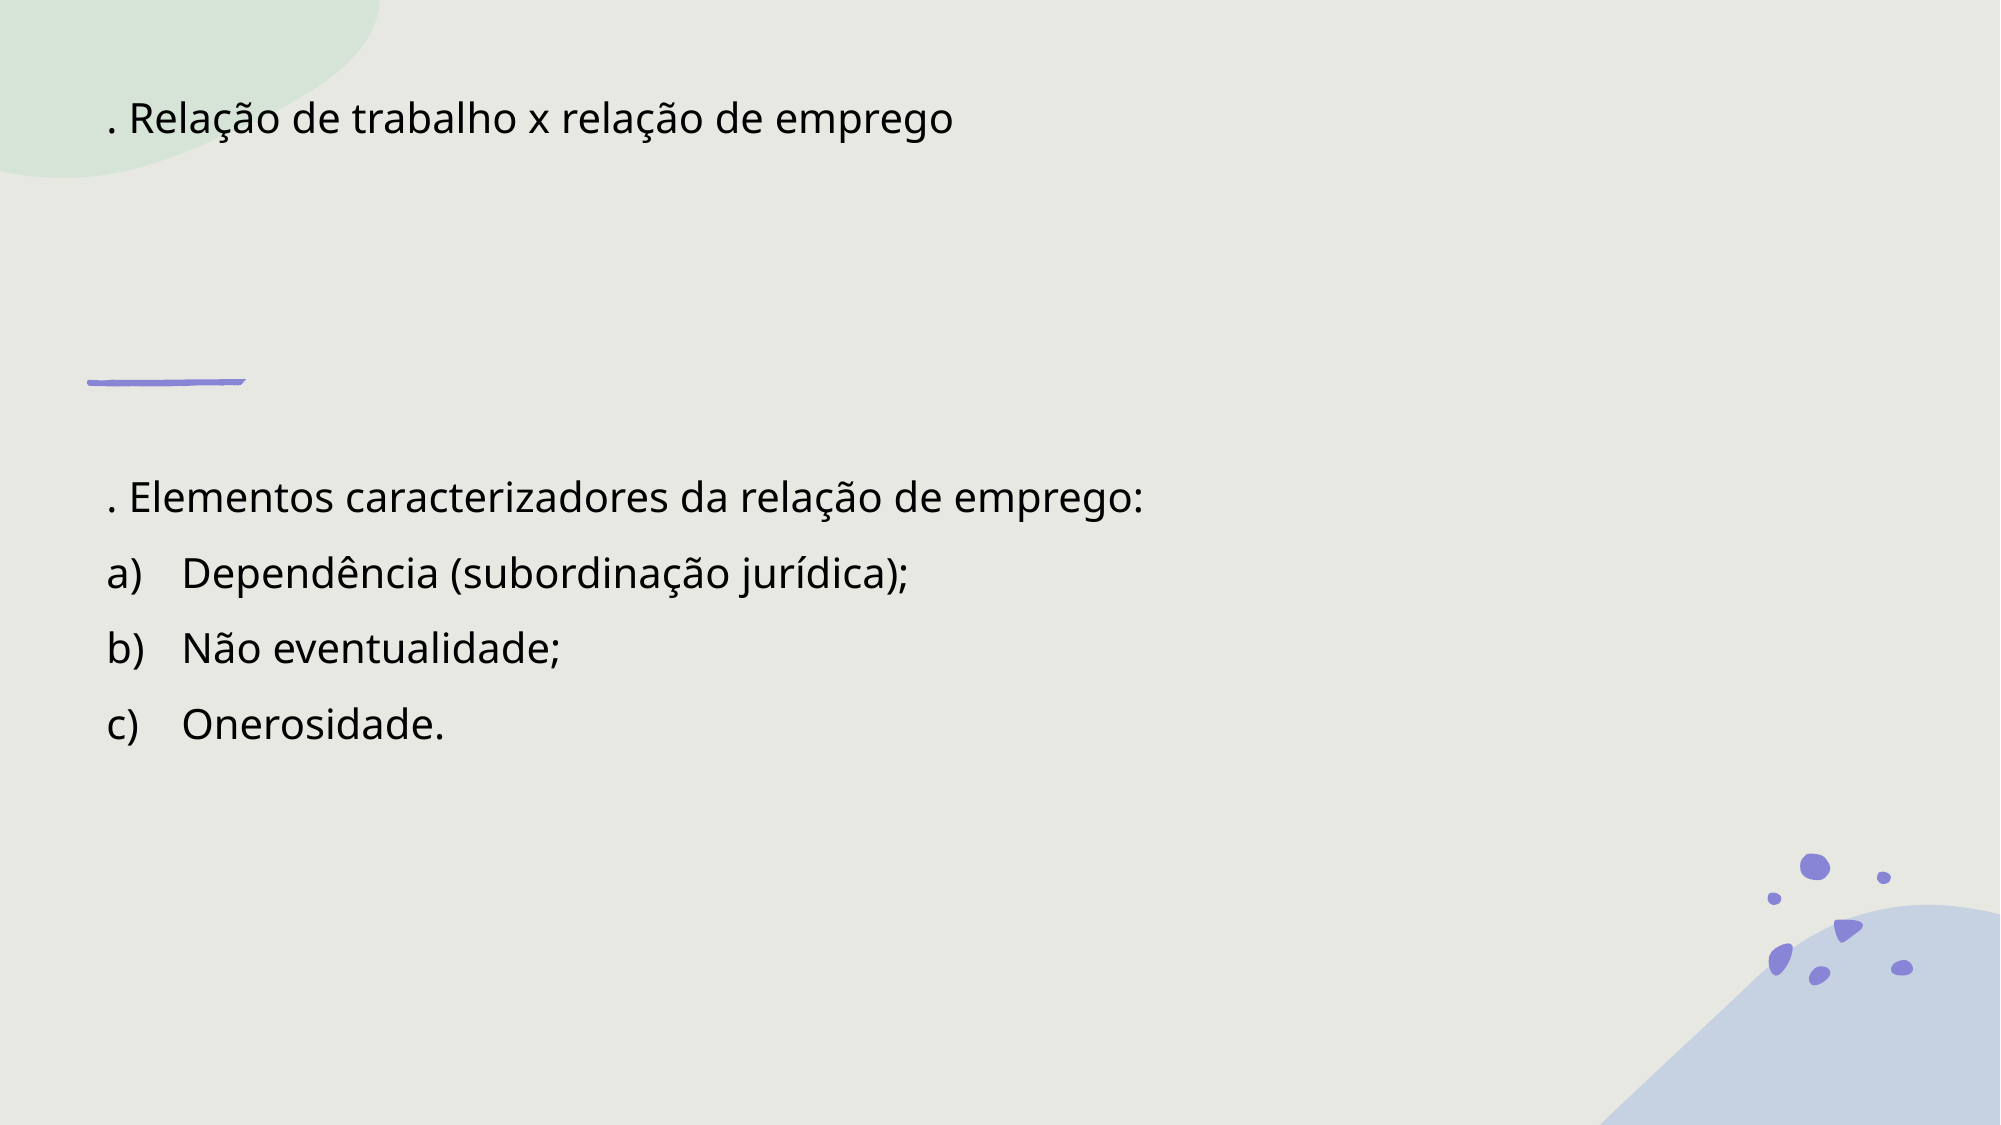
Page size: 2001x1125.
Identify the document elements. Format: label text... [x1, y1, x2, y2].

list . Relação de trabalho x relação de emprego . Elementos caracterizadores da relação de emprego: Dependência (subordinação jurídica); Não eventualidade; Onerosidade. [91, 78, 1745, 994]
